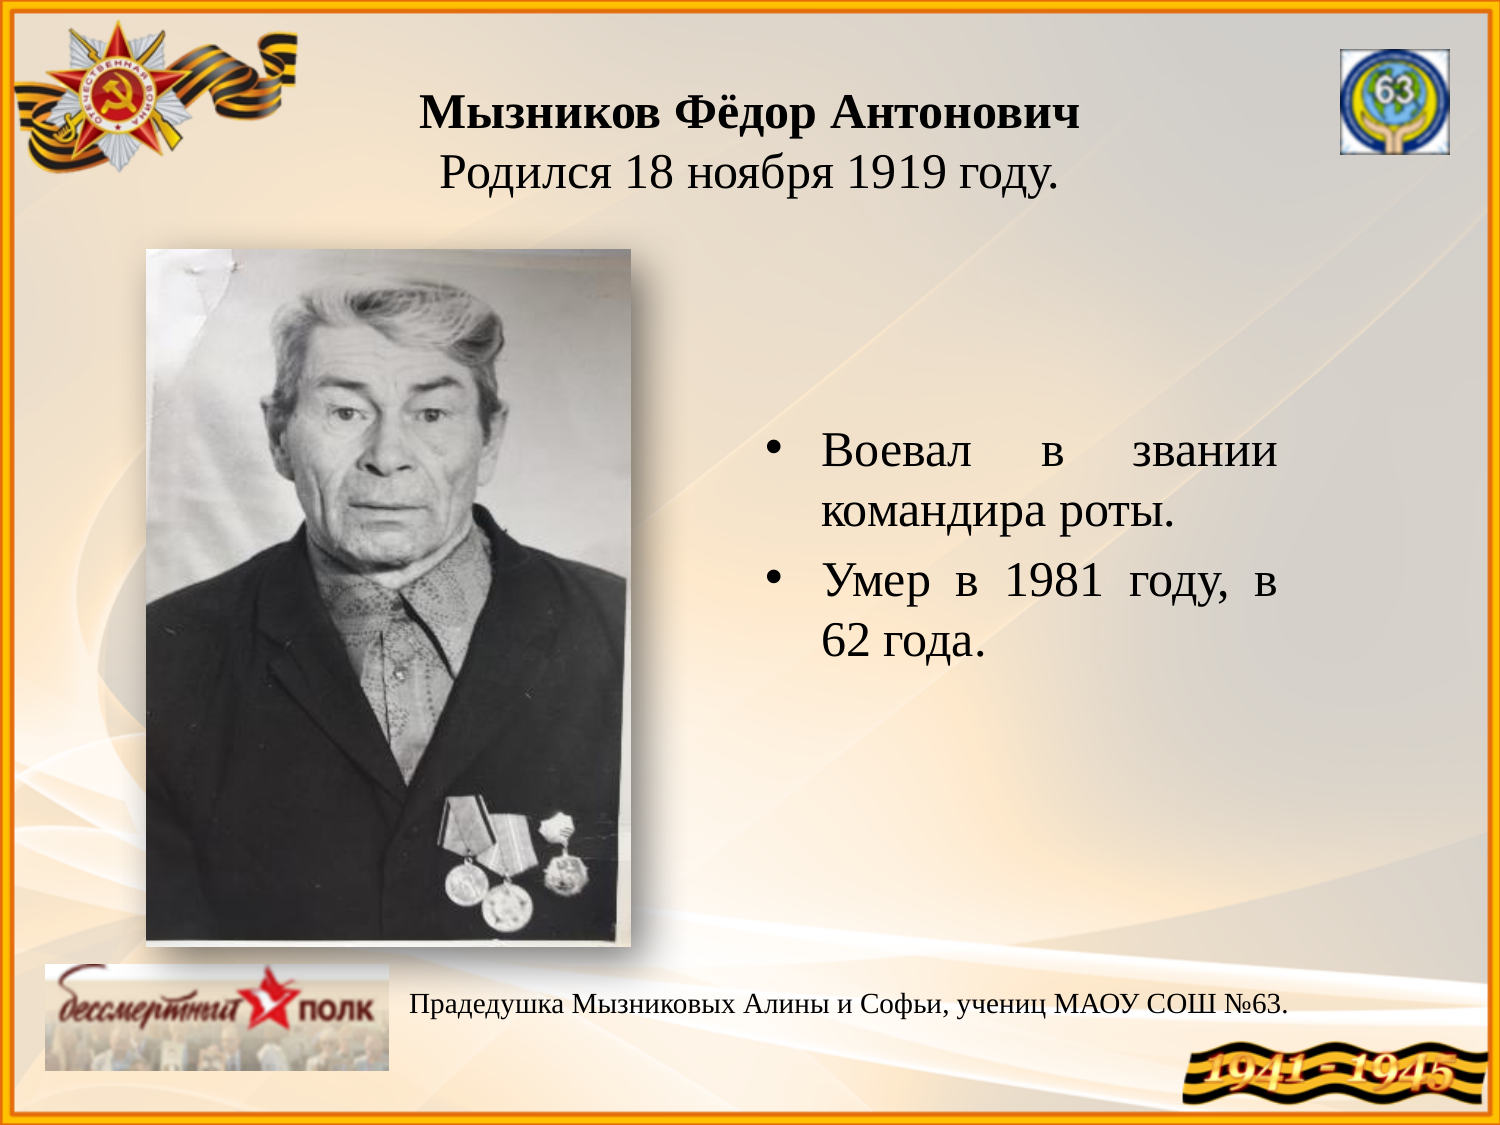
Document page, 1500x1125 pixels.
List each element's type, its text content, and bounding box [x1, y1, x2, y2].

text_box Прадедушка Мызниковых Алины и Софьи, учениц МАОУ СОШ №63. [394, 976, 1312, 1027]
list Воевал в звании командира роты. Умер в 1981 году, в 62 года. [750, 408, 1294, 851]
picture [0, 0, 1500, 1125]
title Мызников Фёдор Антонович Родился 18 ноября 1919 году. [75, 45, 1425, 233]
